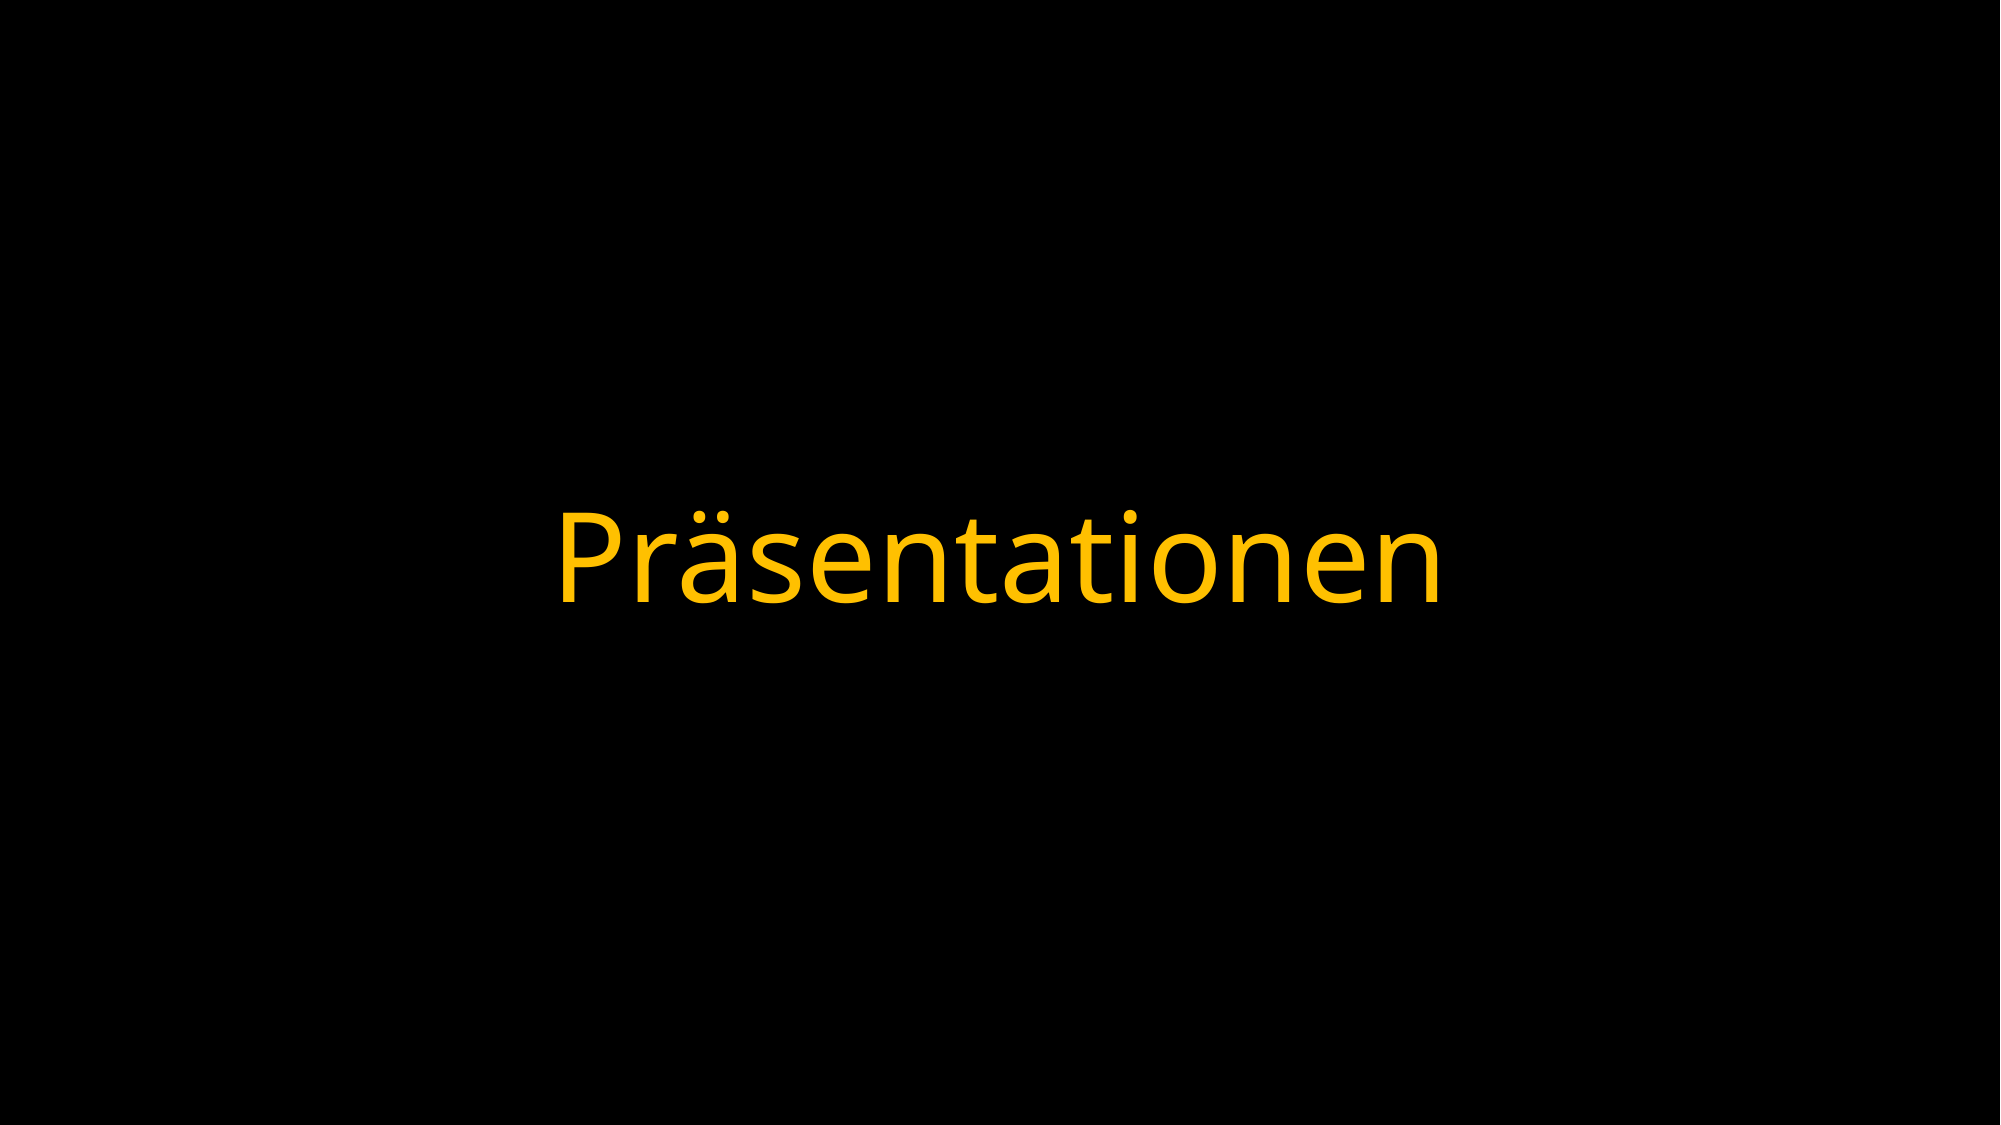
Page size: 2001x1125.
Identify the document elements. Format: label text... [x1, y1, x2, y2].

list Präsentationen [22, 167, 1978, 957]
